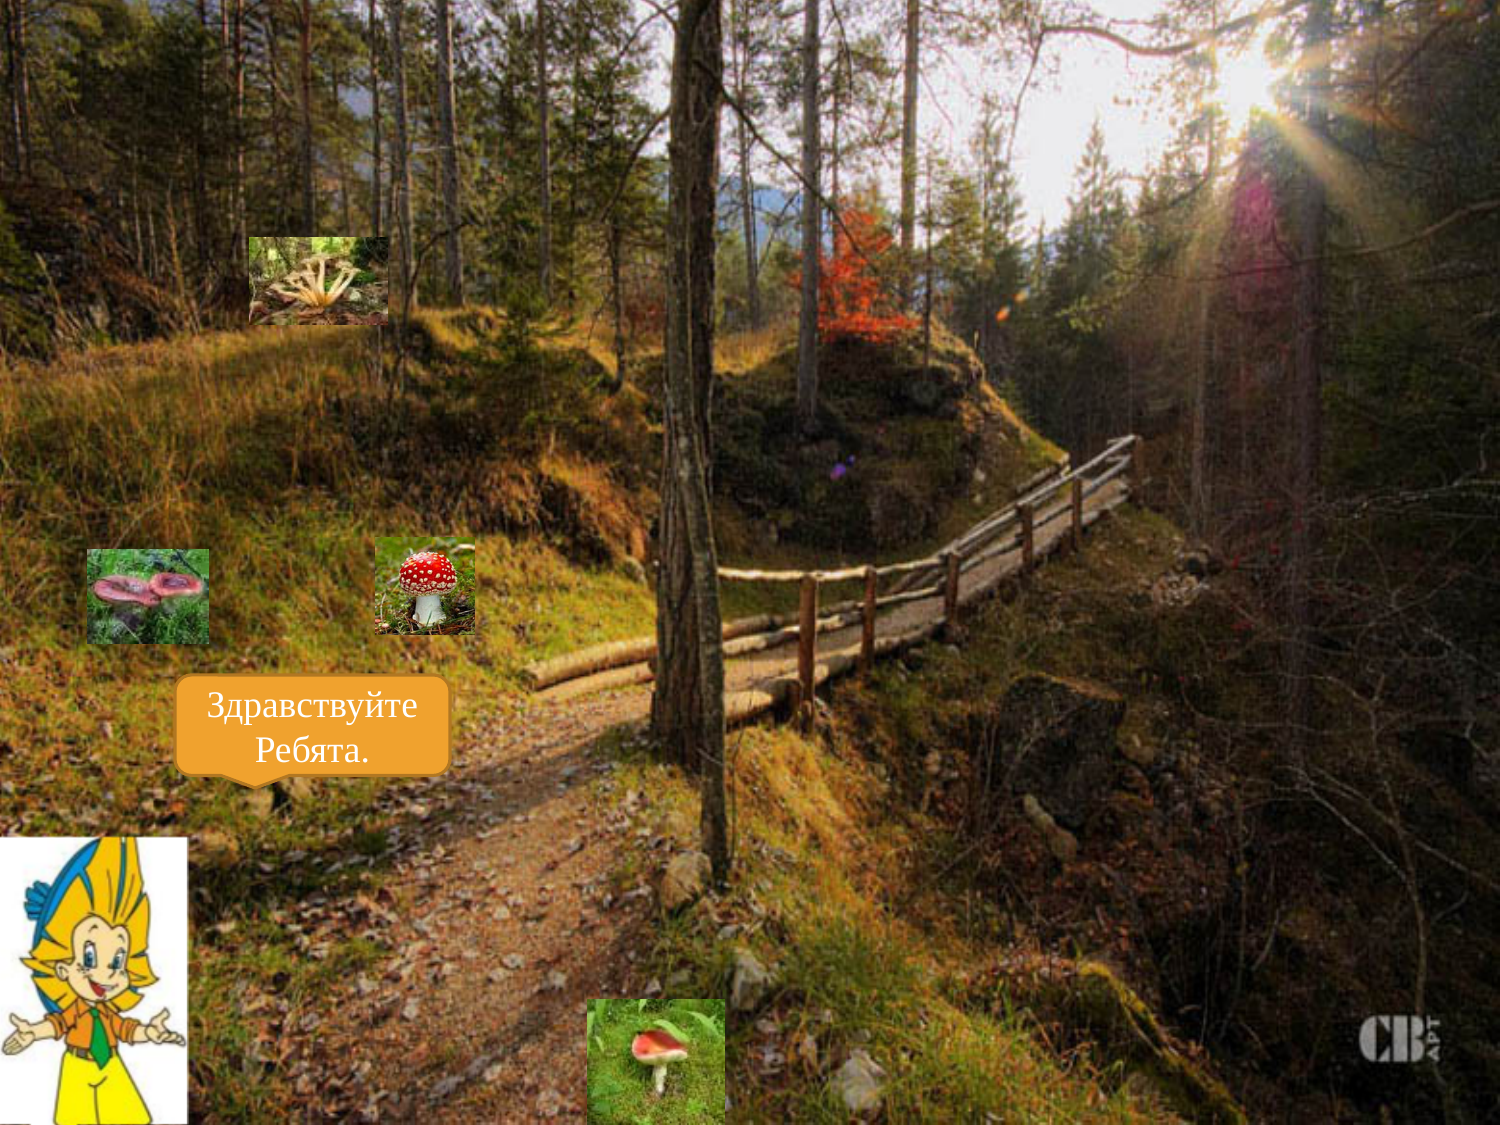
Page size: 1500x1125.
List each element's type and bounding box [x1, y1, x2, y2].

list [0, 0, 1500, 1125]
picture [249, 237, 388, 326]
picture [374, 537, 476, 635]
picture [87, 549, 209, 644]
picture [587, 999, 726, 1125]
picture [0, 836, 190, 1125]
